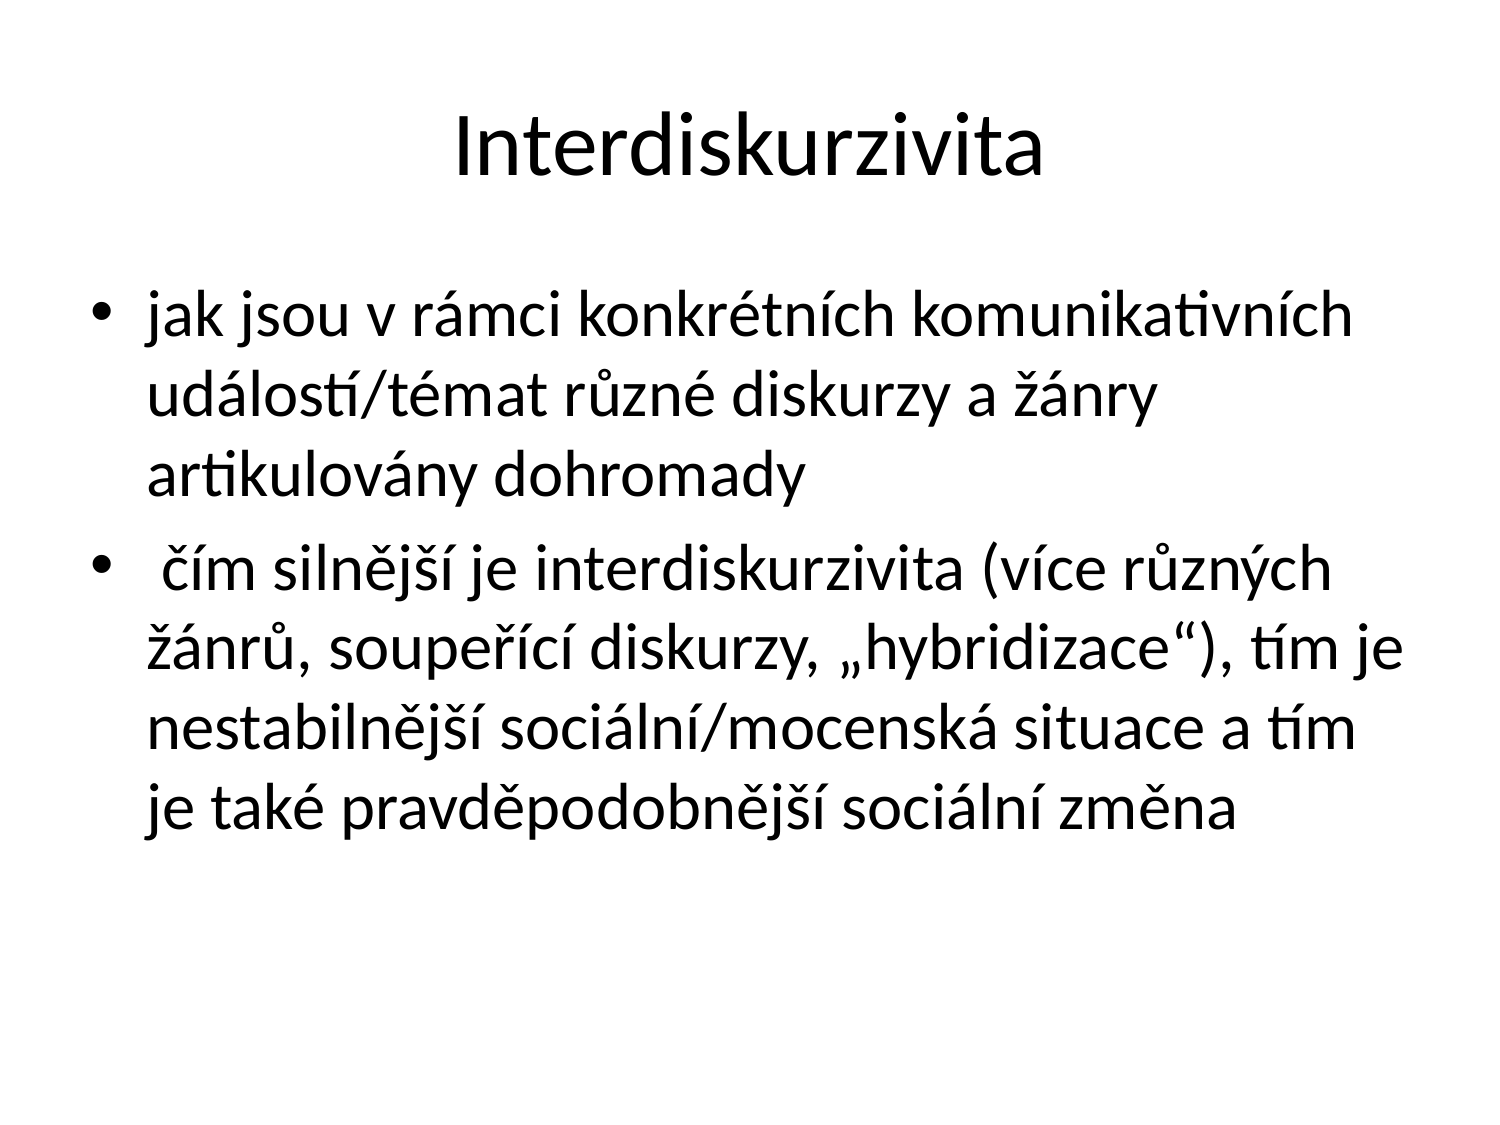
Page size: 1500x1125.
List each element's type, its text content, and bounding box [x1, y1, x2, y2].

list jak jsou v rámci konkrétních komunikativních událostí/témat různé diskurzy a žánry artikulovány dohromady čím silnější je interdiskurzivita (více různých žánrů, soupeřící diskurzy, „hybridizace“), tím je nestabilnější sociální/mocenská situace a tím je také pravděpodobnější sociální změna [75, 262, 1425, 1005]
title Interdiskurzivita [75, 45, 1425, 233]
